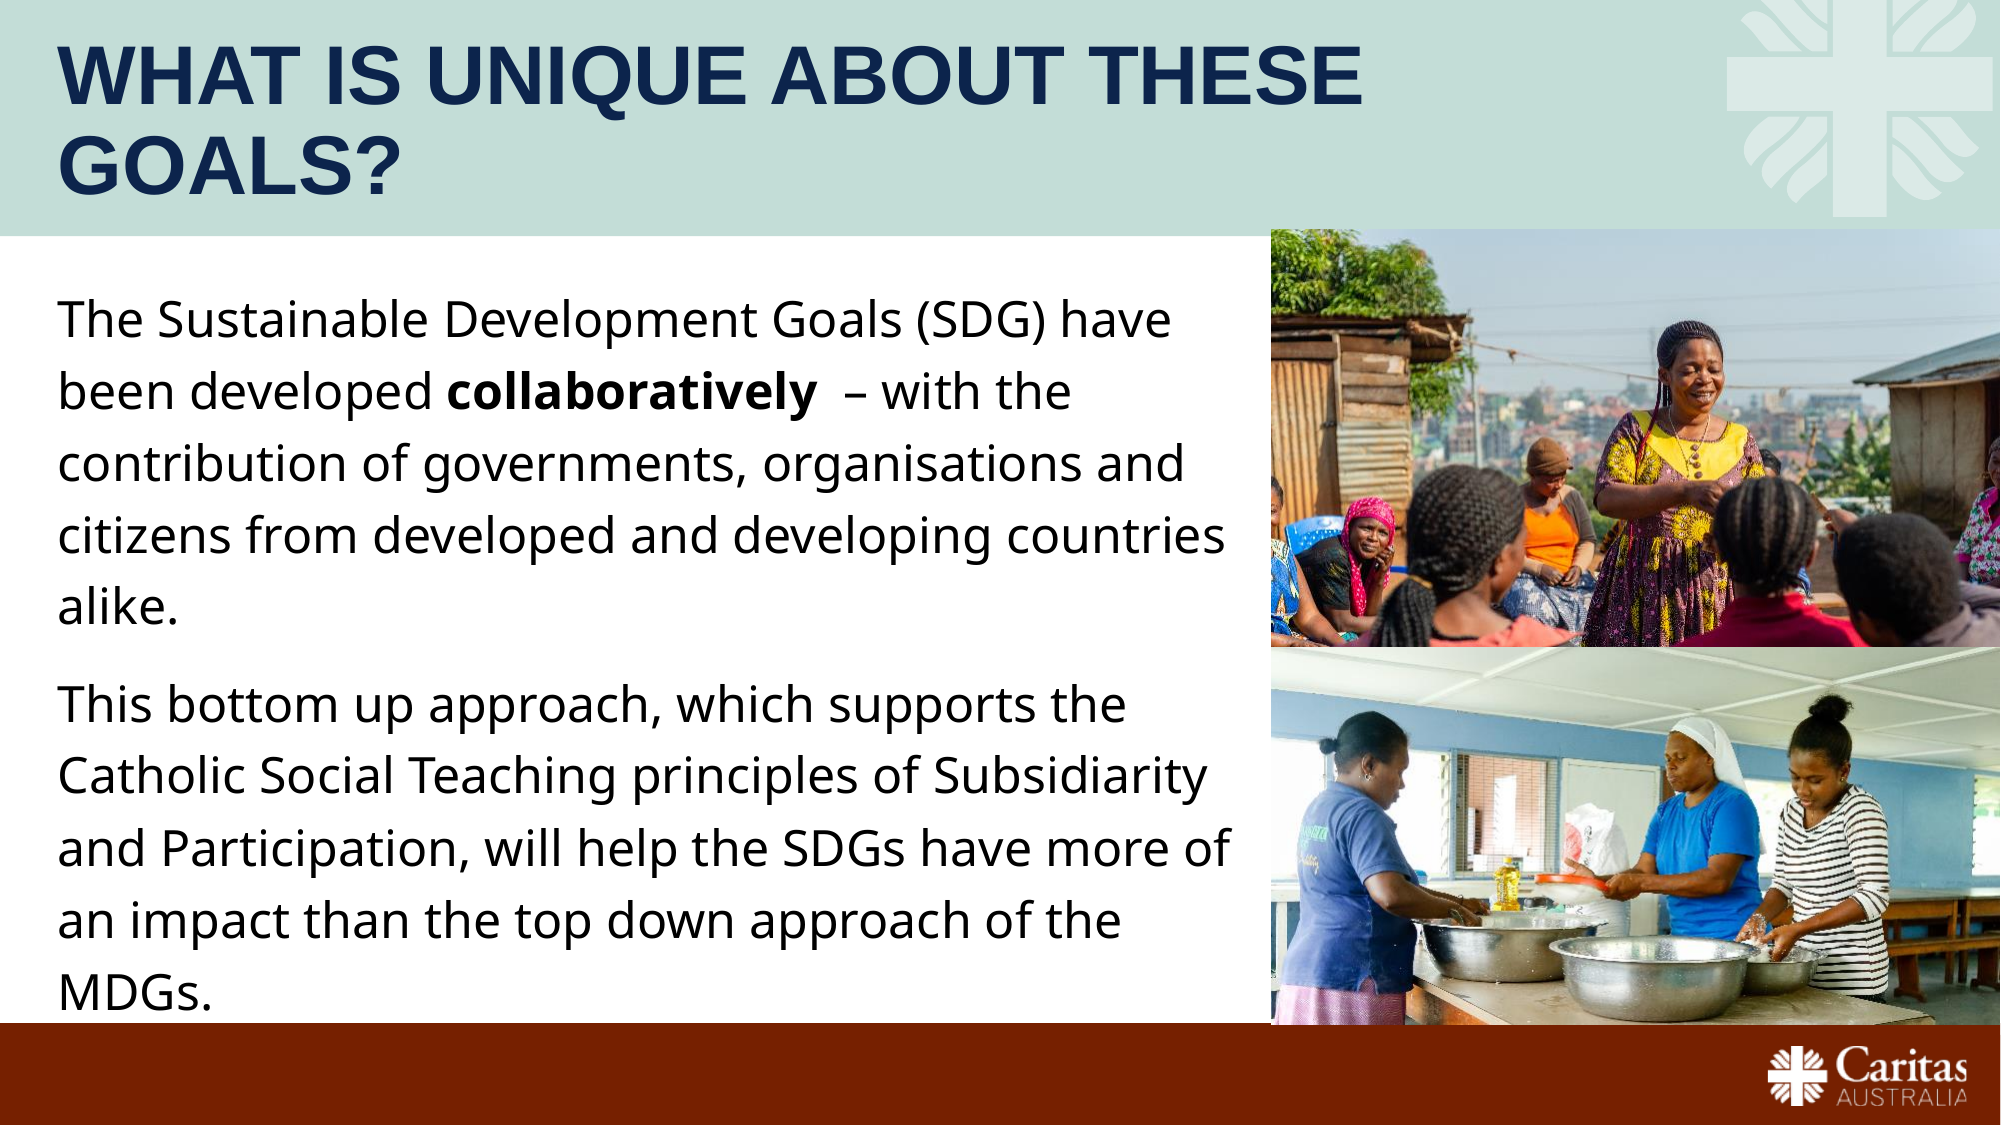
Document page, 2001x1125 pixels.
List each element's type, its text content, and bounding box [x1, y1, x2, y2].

text_box The Sustainable Development Goals (SDG) have been developed collaboratively – with the contribution of governments, organisations and citizens from developed and developing countries alike. This bottom up approach, which supports the Catholic Social Teaching principles of Subsidiarity and Participation, will help the SDGs have more of an impact than the top down approach of the MDGs. [43, 267, 1248, 1103]
title What is unique about these goals? [43, 0, 1730, 221]
picture [1271, 148, 2000, 1025]
